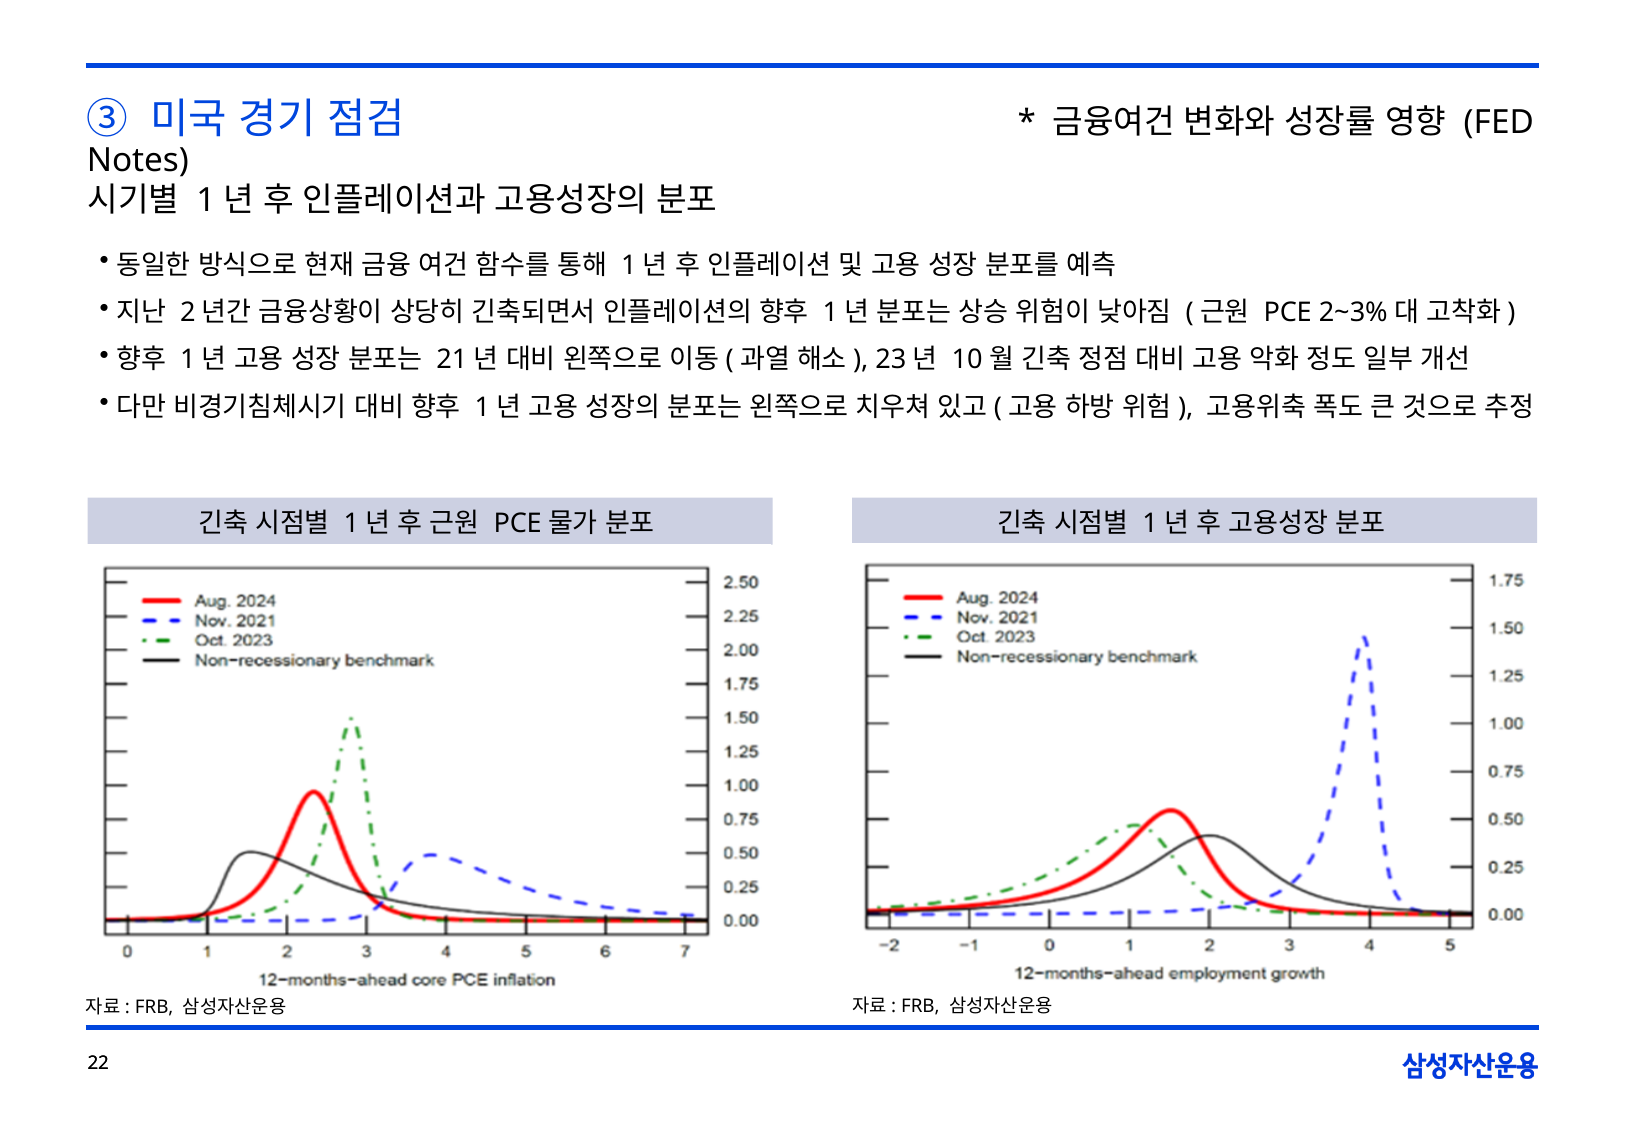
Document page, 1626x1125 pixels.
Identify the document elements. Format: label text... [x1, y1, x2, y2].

picture [850, 543, 1538, 994]
title ③ 미국 경기 점검 * 금융여건 변화와 성장률 영향 (FED Notes) [86, 93, 1539, 142]
text_box 자료: FRB, 삼성자산운용 [852, 993, 1561, 1016]
list 시기별 1년 후 인플레이션과 고용성장의 분포 [87, 183, 1541, 213]
text_box 긴축 시점별 1년 후 근원 PCE물가 분포 [87, 497, 774, 546]
text_box 동일한 방식으로 현재 금융 여건 함수를 통해 1년 후 인플레이션 및 고용 성장 분포를 예측 지난 2년간 금융상황이 상당히 긴축되면서 인플레이션의 향후 1년 분포는 상승 위험이 낮아짐 (근원 PCE 2~3%대 고착화) 향후 1년 고용 성장 분포는 21년 대비 왼쪽으로 이동(과열 해소), 23년 10월 긴축 정점 대비 고용 악화 정도 일부 개선 다만 비경기침체시기 대비 향후 1년 고용 성장의 분포는 왼쪽으로 치우쳐 있고(고용 하방 위험), 고용위축 폭도 큰 것으로 추정 [88, 237, 1544, 455]
text_box 긴축 시점별 1년 후 고용성장 분포 [851, 497, 1538, 543]
text_box 자료: FRB, 삼성자산운용 [85, 994, 795, 1018]
picture [85, 544, 771, 994]
picture [1402, 1052, 1538, 1079]
